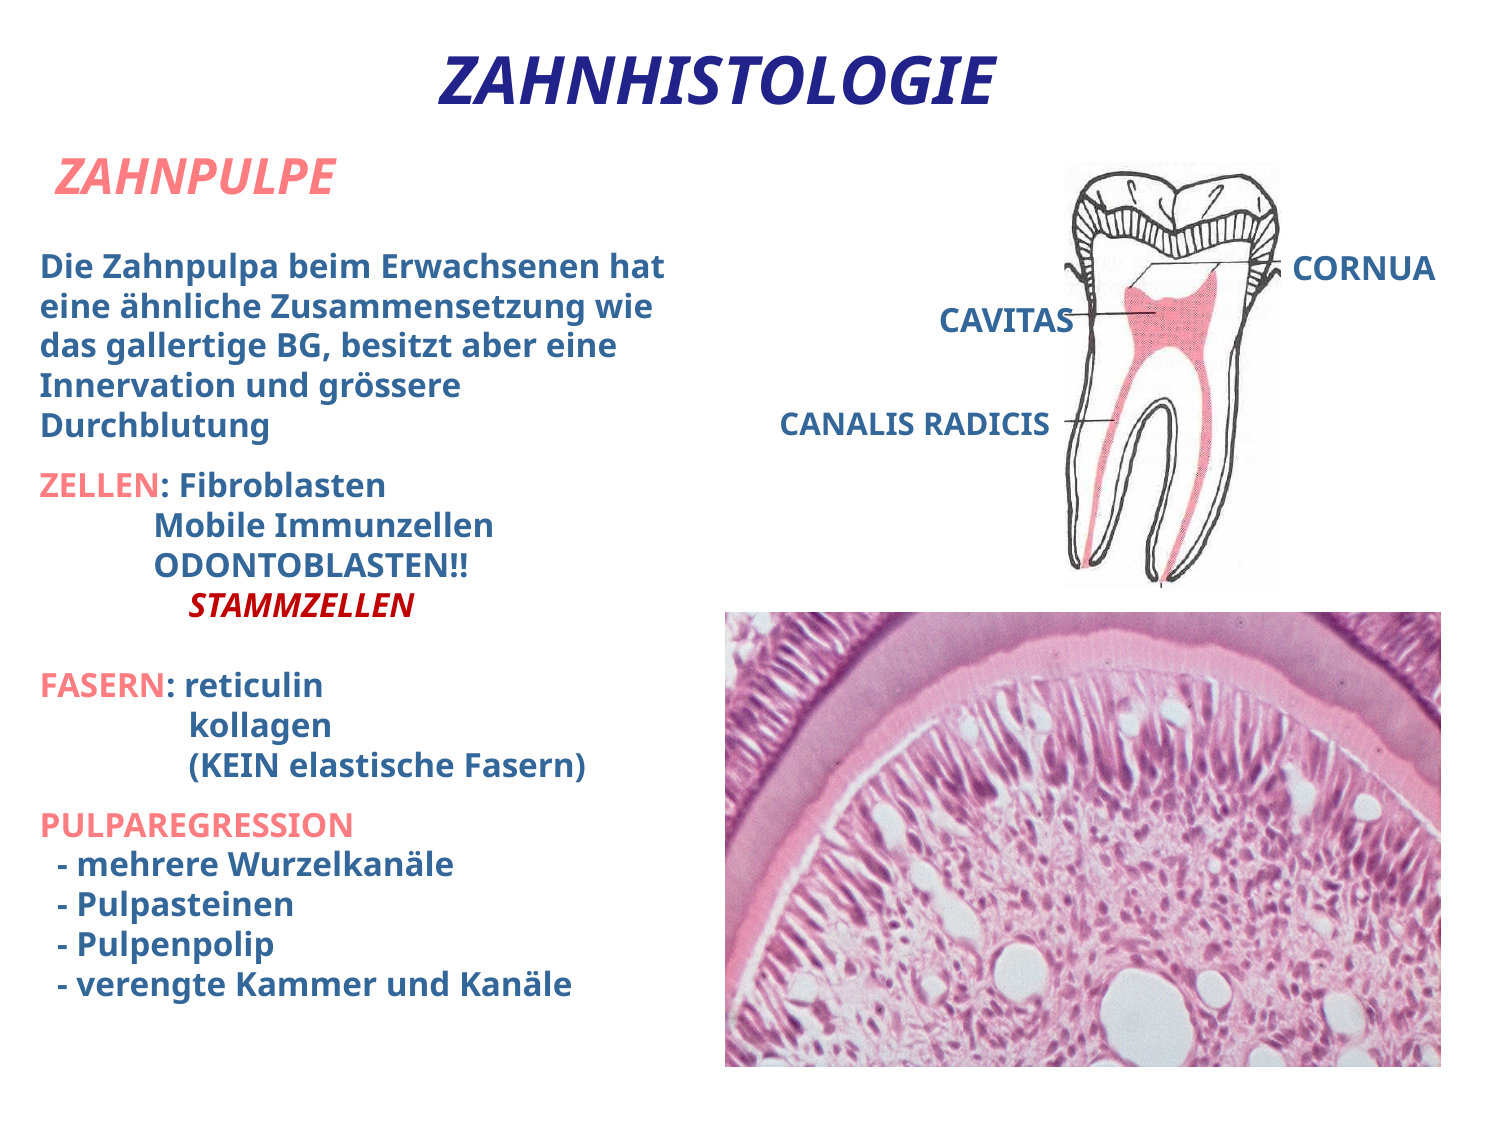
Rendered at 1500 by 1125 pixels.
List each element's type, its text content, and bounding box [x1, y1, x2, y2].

text_box ZAHNHISTOLOGIE [426, 30, 1011, 126]
text_box Die Zahnpulpa beim Erwachsenen hat eine ähnliche Zusammensetzung wie das gallertige BG, besitzt aber eine Innervation und grössere Durchblutung ZELLEN: Fibroblasten Mobile Immunzellen ODONTOBLASTEN!! STAMMZELLEN FASERN: reticulin kollagen (KEIN elastische Fasern) PULPAREGRESSION - mehrere Wurzelkanäle - Pulpasteinen - Pulpenpolip - verengte Kammer und Kanäle [24, 237, 700, 1011]
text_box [774, 162, 1448, 588]
text_box ZAHNPULPE [41, 137, 351, 212]
picture [724, 612, 1442, 1067]
